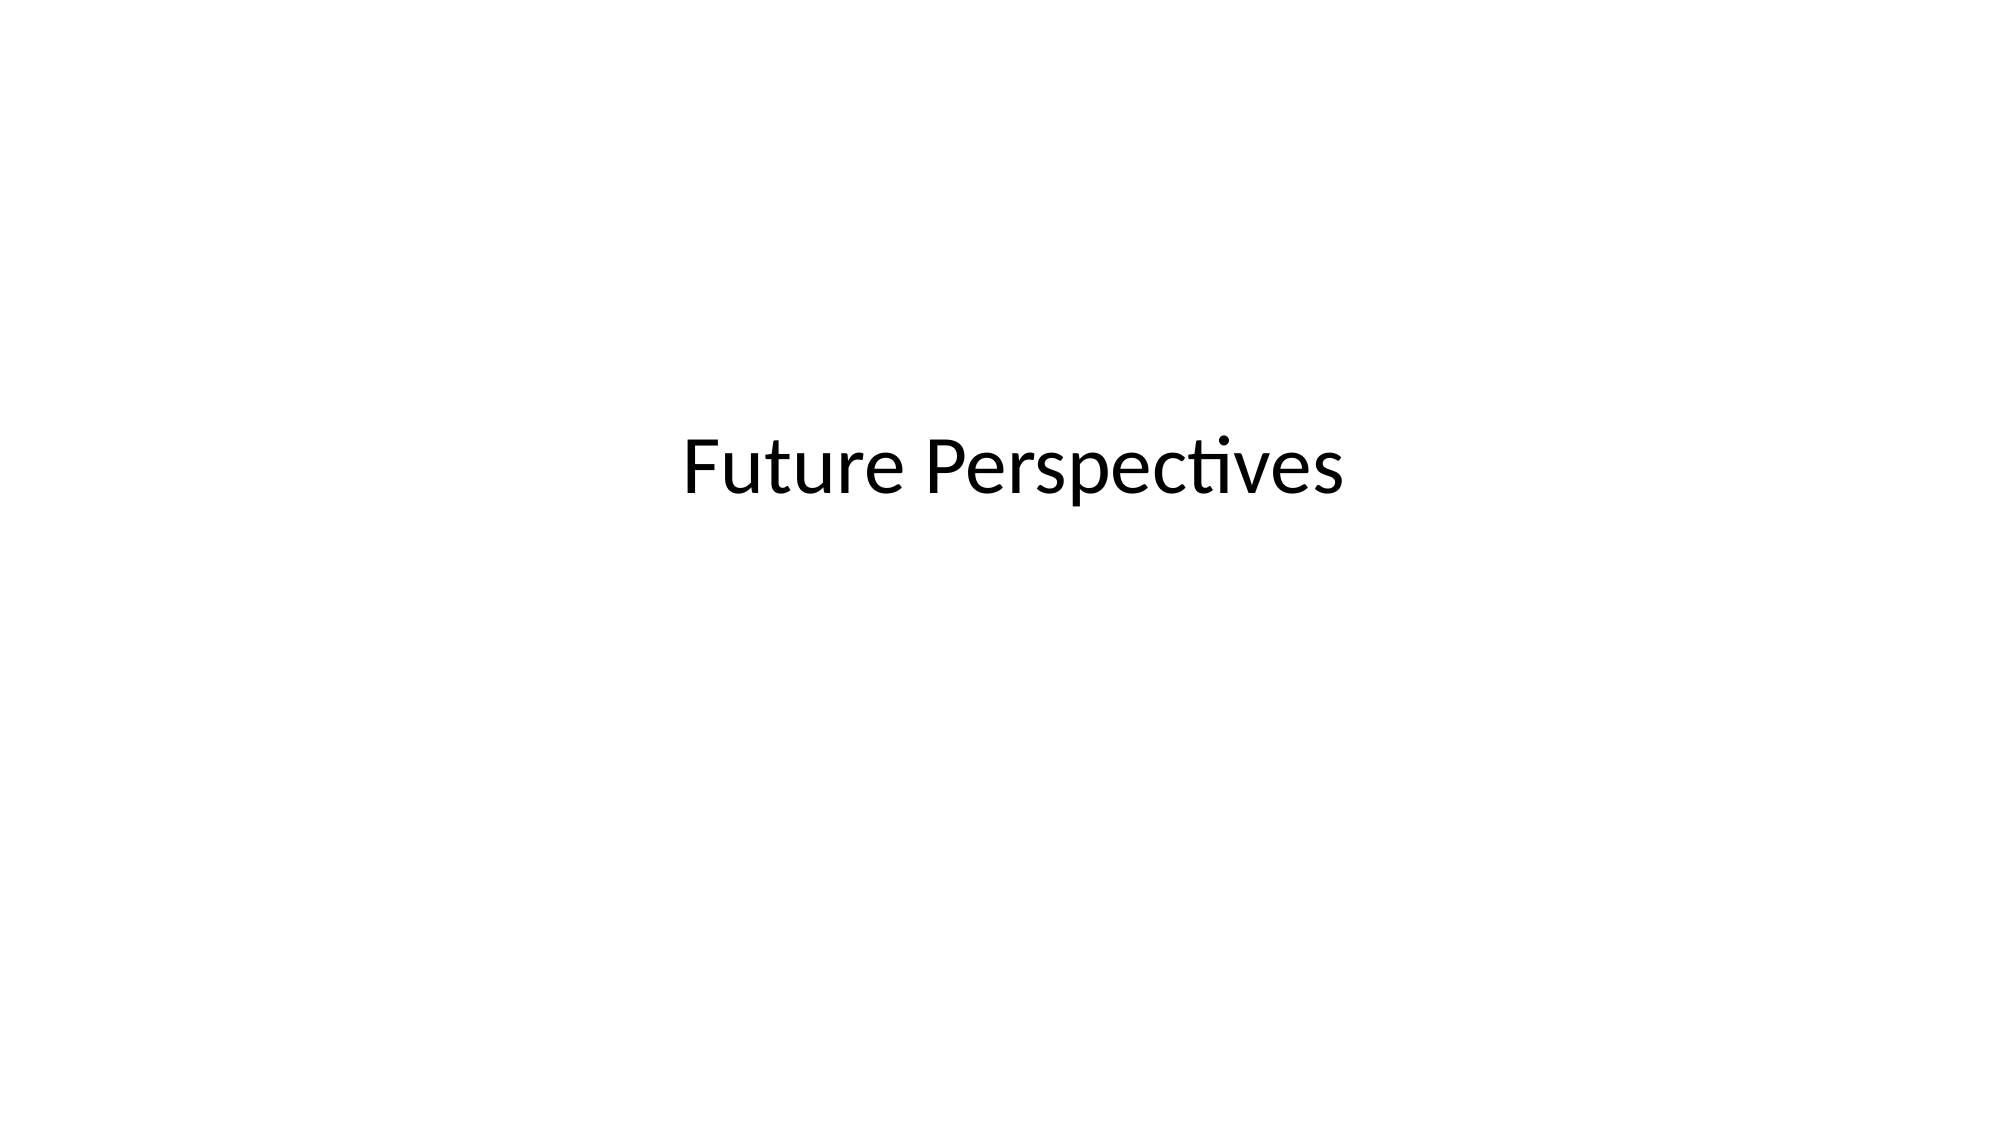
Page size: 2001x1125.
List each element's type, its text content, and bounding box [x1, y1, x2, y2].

text_box Future Perspectives [667, 403, 1373, 518]
